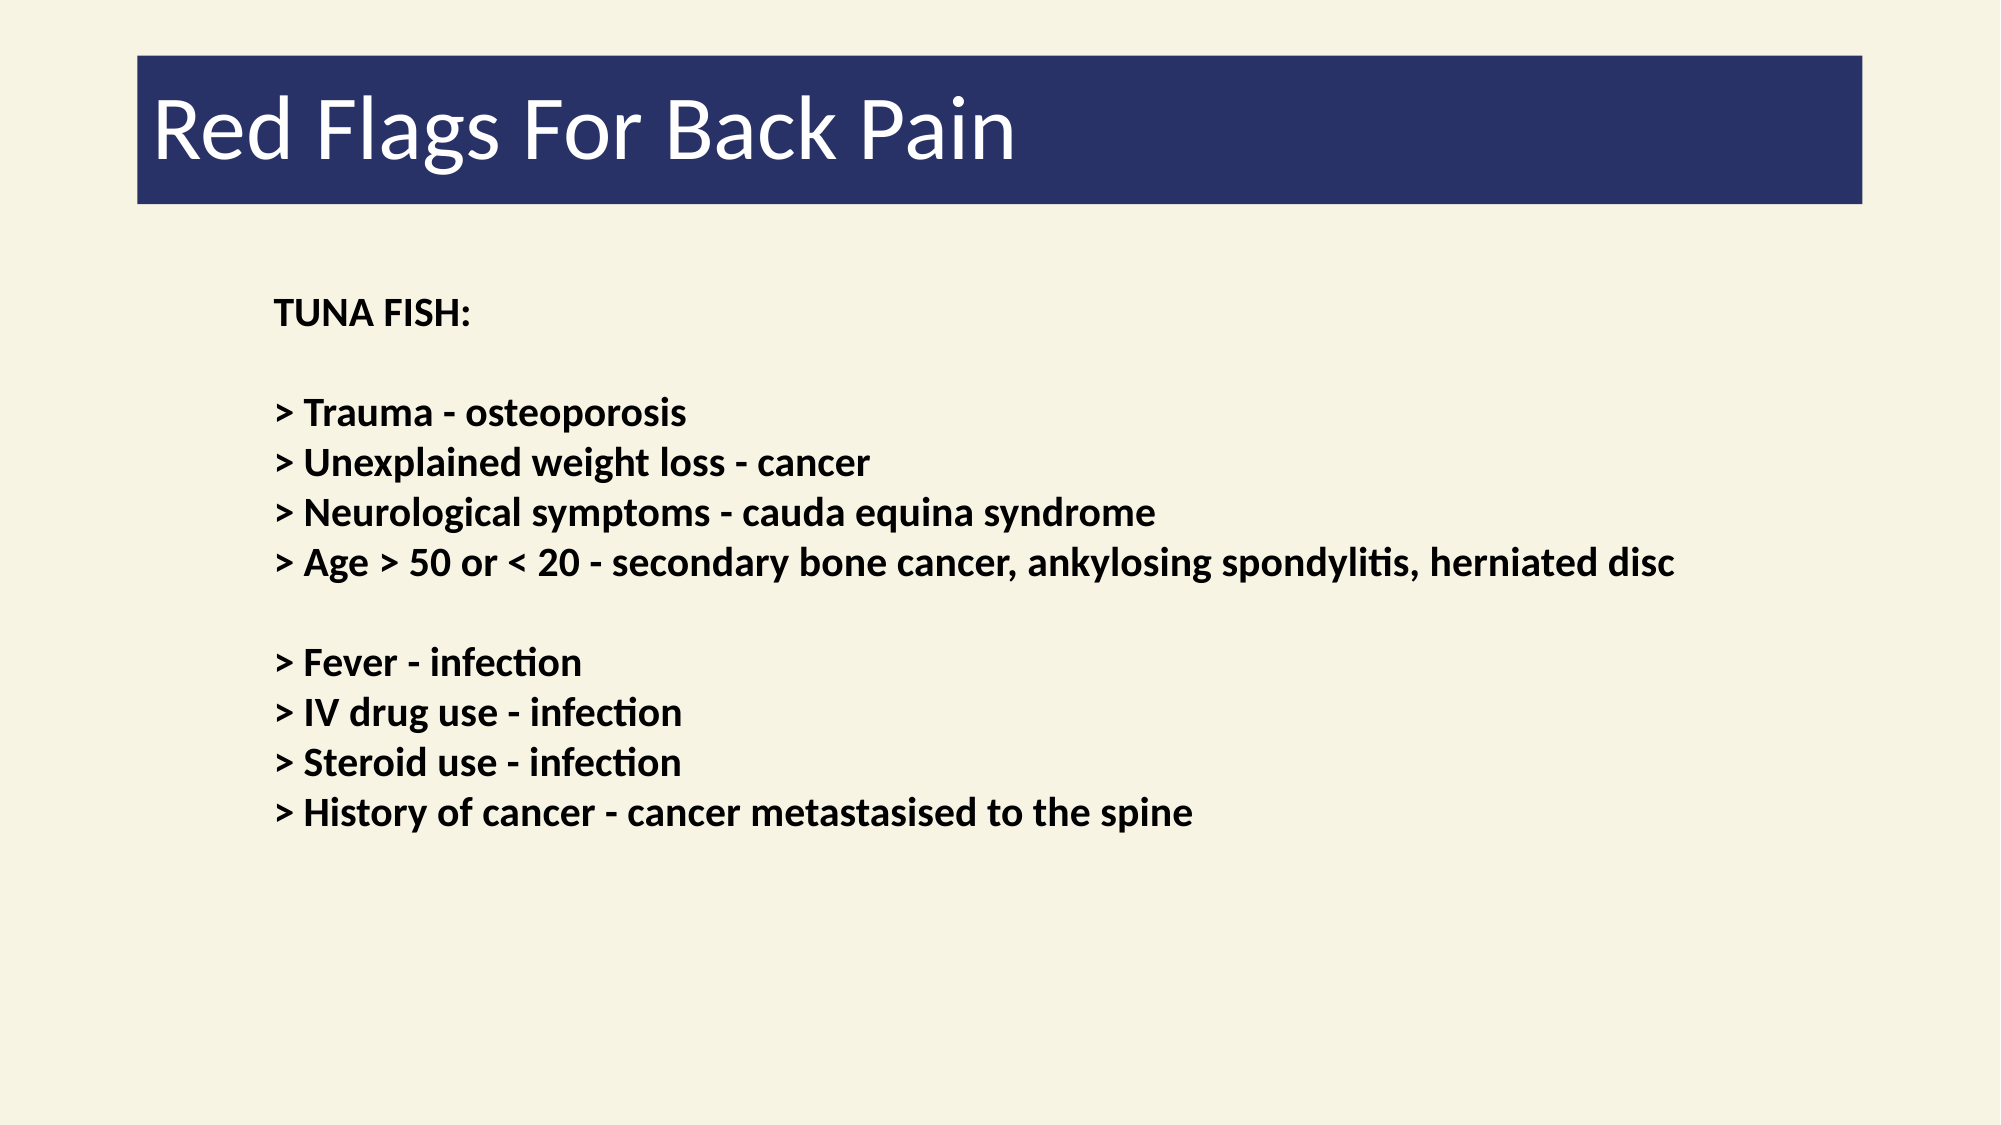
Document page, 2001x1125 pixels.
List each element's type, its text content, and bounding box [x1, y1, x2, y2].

title Red Flags For Back Pain [137, 55, 1863, 205]
text_box TUNA FISH: > Trauma - osteoporosis > Unexplained weight loss - cancer > Neurological symptoms - cauda equina syndrome > Age > 50 or < 20 - secondary bone cancer, ankylosing spondylitis, herniated disc > Fever - infection > IV drug use - infection > Steroid use - infection > History of cancer - cancer metastasised to the spine [258, 277, 1692, 843]
